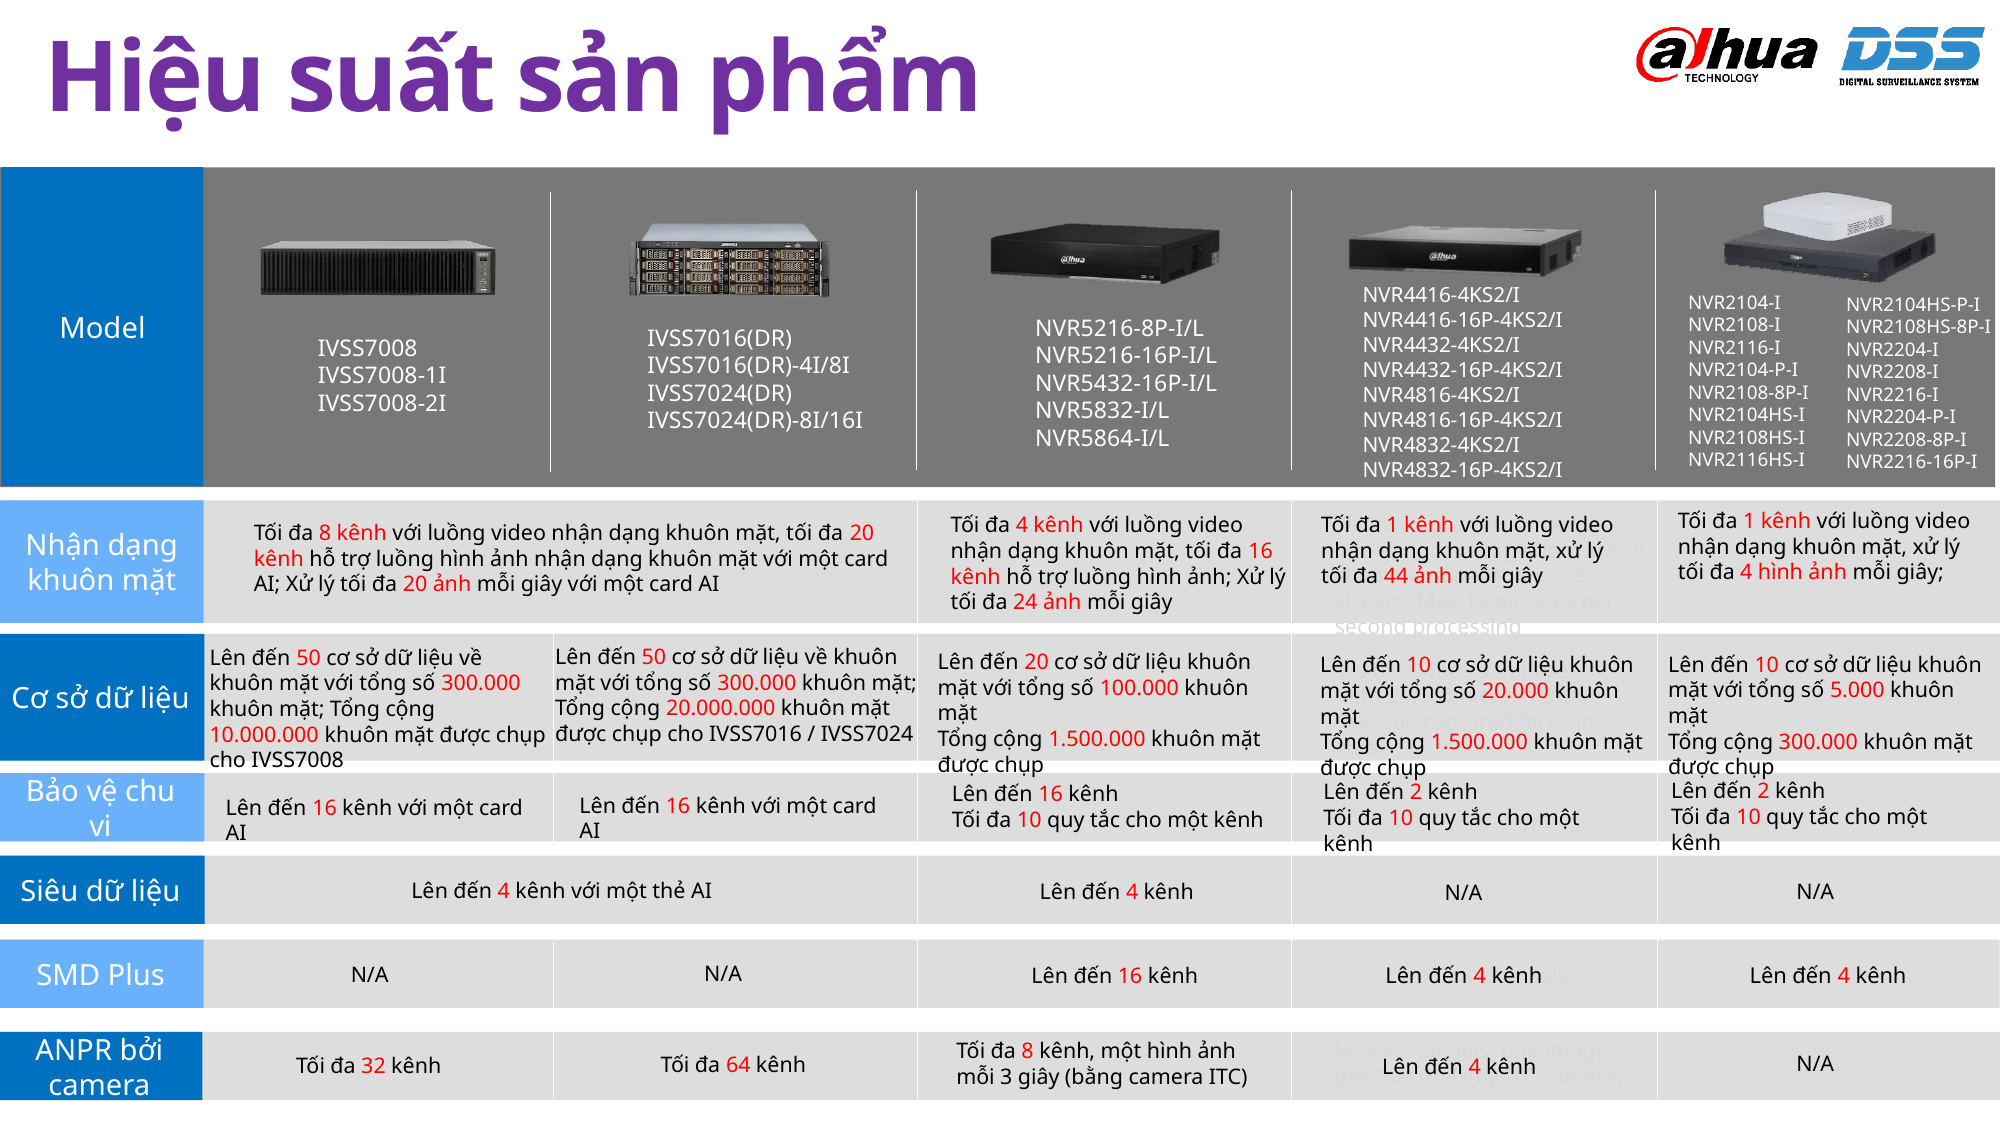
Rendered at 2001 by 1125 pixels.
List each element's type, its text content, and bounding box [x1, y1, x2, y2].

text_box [554, 1031, 916, 1101]
text_box NVR2104-I NVR2108-I NVR2116-I NVR2104-P-I NVR2108-8P-I NVR2104HS-I NVR2108HS-I NVR2116HS-I [1673, 283, 2000, 499]
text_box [0, 500, 1291, 623]
picture [1717, 187, 1943, 292]
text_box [917, 855, 1291, 924]
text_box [1292, 1031, 2000, 1101]
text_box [1292, 855, 1656, 924]
picture [1621, 10, 1989, 96]
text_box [1658, 633, 2000, 761]
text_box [0, 939, 916, 1008]
text_box Lên đến 20 cơ sở dữ liệu khuôn mặt với tổng số 100.000 khuôn mặt Tổng cộng 1.500.000 khuôn mặt được chụp [923, 761, 1291, 772]
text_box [0, 772, 552, 842]
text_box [1658, 772, 2000, 842]
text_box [917, 1031, 1291, 1101]
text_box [1292, 500, 1656, 623]
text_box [1292, 772, 1656, 842]
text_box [554, 772, 916, 842]
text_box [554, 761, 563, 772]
text_box Lên đến 10 cơ sở dữ liệu khuôn mặt với tổng số 20.000 khuôn mặt Tổng cộng 1.500.000 khuôn mặt được chụp [1305, 761, 1656, 772]
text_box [0, 1031, 553, 1101]
picture [1345, 219, 1590, 284]
picture [564, 173, 901, 342]
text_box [554, 633, 916, 761]
text_box Lên đến 10 cơ sở dữ liệu khuôn mặt với tổng số 5.000 khuôn mặt Tổng cộng 300.000 khuôn mặt được chụp [1675, 761, 2000, 772]
text_box Lên đến 16 kênh với một card AI [210, 842, 558, 853]
picture [986, 216, 1222, 289]
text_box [0, 633, 552, 761]
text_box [917, 939, 1291, 1008]
text_box Lên đến 2 kênh Tối đa 10 quy tắc cho một kênh [1308, 842, 1642, 855]
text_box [1658, 855, 2000, 924]
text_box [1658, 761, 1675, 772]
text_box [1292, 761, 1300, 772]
text_box Model [1, 167, 204, 487]
text_box Lên đến 16 kênh với một card AI [564, 842, 916, 851]
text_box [1292, 633, 1656, 761]
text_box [1292, 939, 1656, 1008]
text_box Lên đến 50 cơ sở dữ liệu về khuôn mặt với tổng số 300.000 khuôn mặt; Tổng cộng 10.000.000 khuôn mặt được chụp cho IVSS7008 [194, 761, 552, 772]
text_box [917, 772, 1291, 842]
text_box IVSS7008 IVSS7008-1I IVSS7008-2I [303, 325, 462, 423]
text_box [1658, 939, 2000, 1008]
text_box [0, 167, 1996, 488]
text_box Hiệu suất sản phẩm [21, 12, 1934, 160]
text_box NVR4416-4KS2/I NVR4416-16P-4KS2/I NVR4432-4KS2/I NVR4432-16P-4KS2/I NVR4816-4KS2/I NVR4816-16P-4KS2/I NVR4832-4KS2/I NVR4832-16P-4KS2/I [1347, 284, 1588, 489]
text_box TốiMax 2 channels video stream face recognition, Max 8 channels support picture stream; Max 12 pictures per second processing [1320, 623, 1656, 633]
text_box IVSS7016(DR) IVSS7016(DR)-4I/8I IVSS7024(DR) IVSS7024(DR)-8I/16I [632, 342, 879, 441]
text_box NVR2104HS-P-I NVR2108HS-8P-I NVR2204-I NVR2208-I NVR2216-I NVR2204-P-I NVR2208-8P-I NVR2216-16P-I [1831, 285, 2000, 480]
picture [252, 225, 500, 312]
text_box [917, 633, 1291, 761]
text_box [1658, 500, 2000, 623]
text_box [0, 855, 916, 924]
text_box Lên đến 2 kênh Tối đa 10 quy tắc cho một kênh [1658, 842, 1987, 855]
text_box NVR5216-8P-I/L NVR5216-16P-I/L NVR5432-16P-I/L NVR5832-I/L NVR5864-I/L [1020, 305, 1233, 486]
